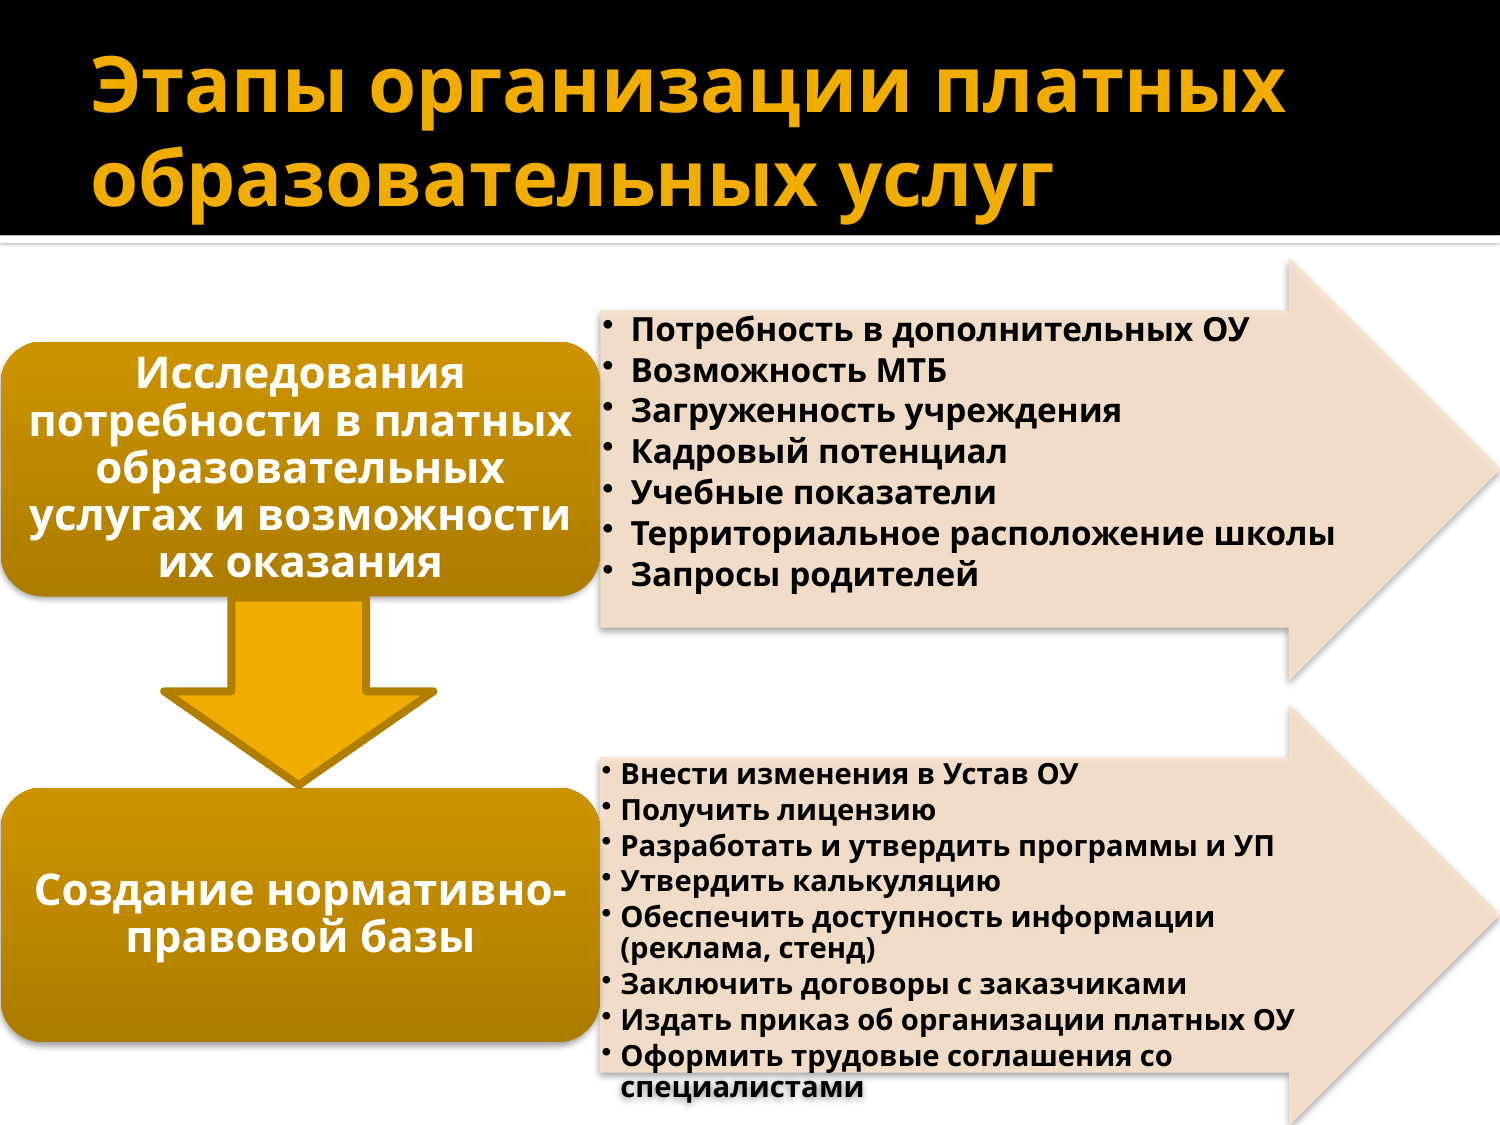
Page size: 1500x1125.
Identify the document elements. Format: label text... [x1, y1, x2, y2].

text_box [0, 257, 1500, 1125]
title Этапы организации платных образовательных услуг [75, 25, 1425, 231]
